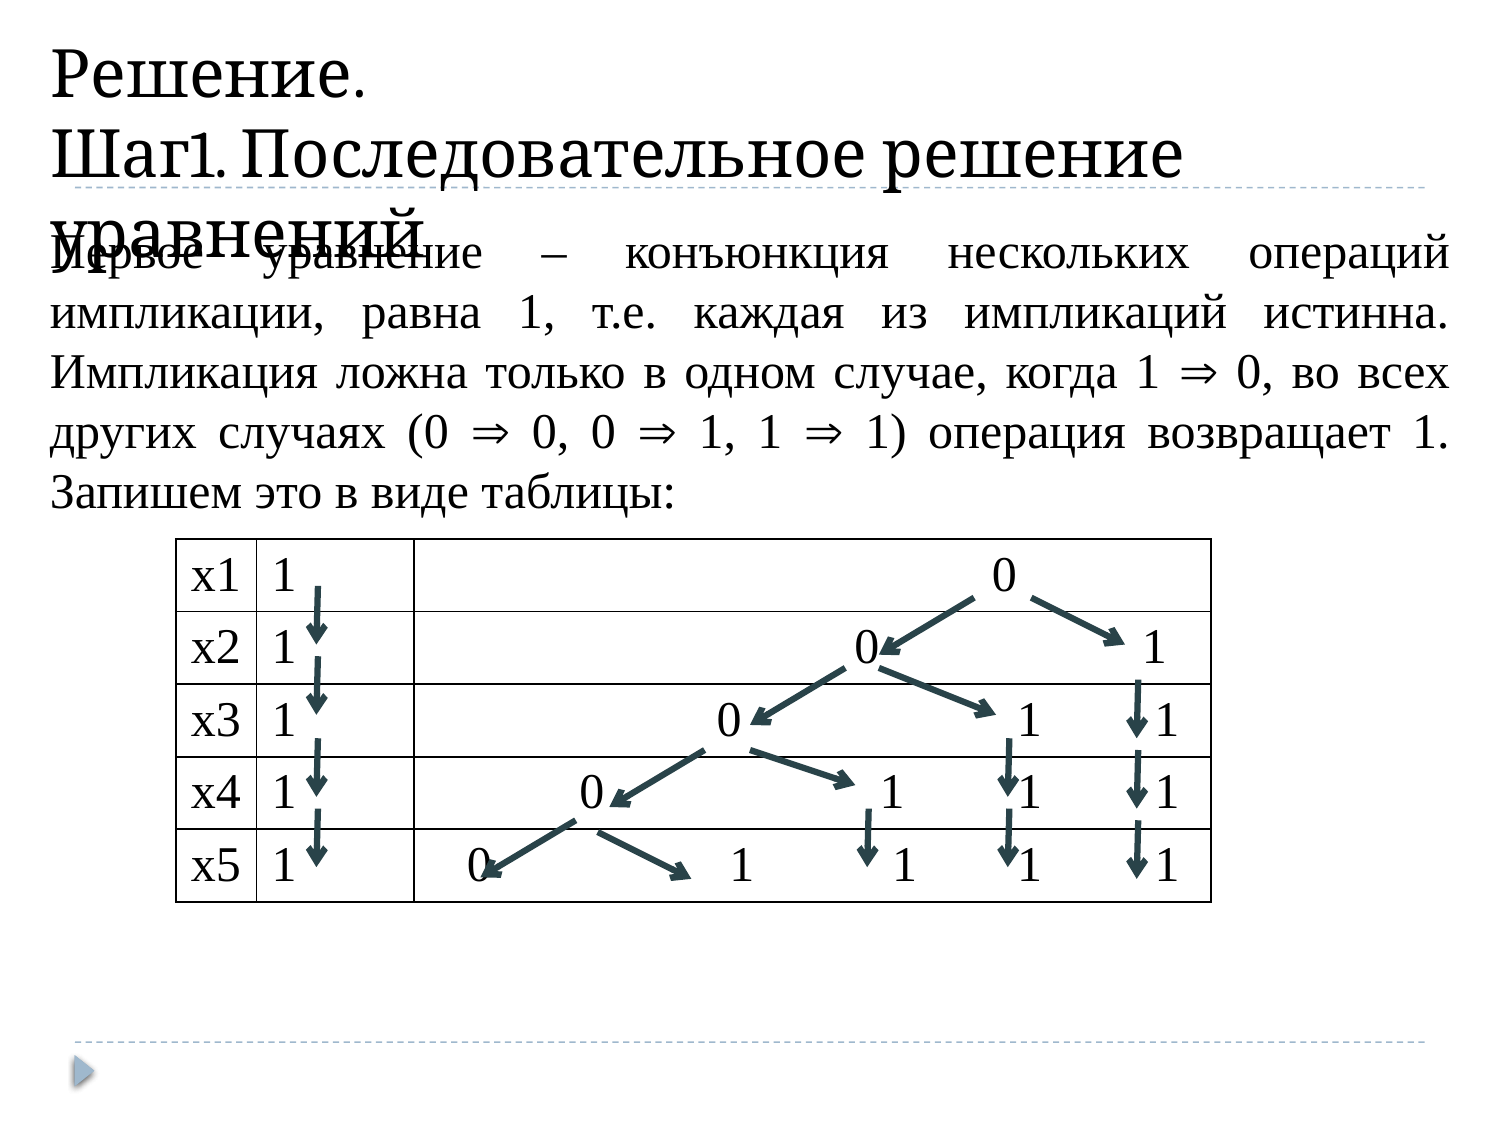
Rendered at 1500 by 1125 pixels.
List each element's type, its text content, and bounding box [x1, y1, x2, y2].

table_header 0 [415, 540, 1210, 611]
text_box Первое уравнение – конъюнкция нескольких операций импликации, равна 1, т.е. каждая из импликаций истинна. Импликация ложна только в одном случае, когда 1  0, во всех других случаях (0  0, 0  1, 1  1) операция возвращает 1. Запишем это в виде таблицы: [35, 210, 1465, 526]
table_cell 0 1 1 [415, 685, 1210, 756]
table_cell 1 [257, 685, 413, 756]
table_header х1 [177, 540, 256, 611]
title Решение. Шаг1. Последовательное решение уравнений [35, 23, 1477, 162]
table_cell 1 [257, 830, 413, 901]
table_cell 0 1 1 1 [415, 758, 1210, 828]
table_cell 0 1 [415, 612, 878, 683]
table_cell 0 1 [977, 612, 1210, 683]
table_cell х2 [177, 612, 256, 683]
table_cell 1 [257, 612, 413, 683]
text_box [480, 820, 576, 878]
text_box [749, 667, 846, 726]
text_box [597, 831, 692, 880]
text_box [609, 749, 705, 808]
table_cell 1 [257, 758, 413, 828]
table_cell х4 [177, 758, 256, 828]
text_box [878, 667, 997, 716]
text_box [749, 749, 856, 786]
table_header 1 [257, 540, 413, 611]
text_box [1030, 597, 1126, 645]
table_cell 0 1 1 1 1 [415, 830, 1210, 901]
table_cell х5 [177, 830, 256, 901]
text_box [878, 597, 975, 655]
table_cell х3 [177, 685, 256, 756]
